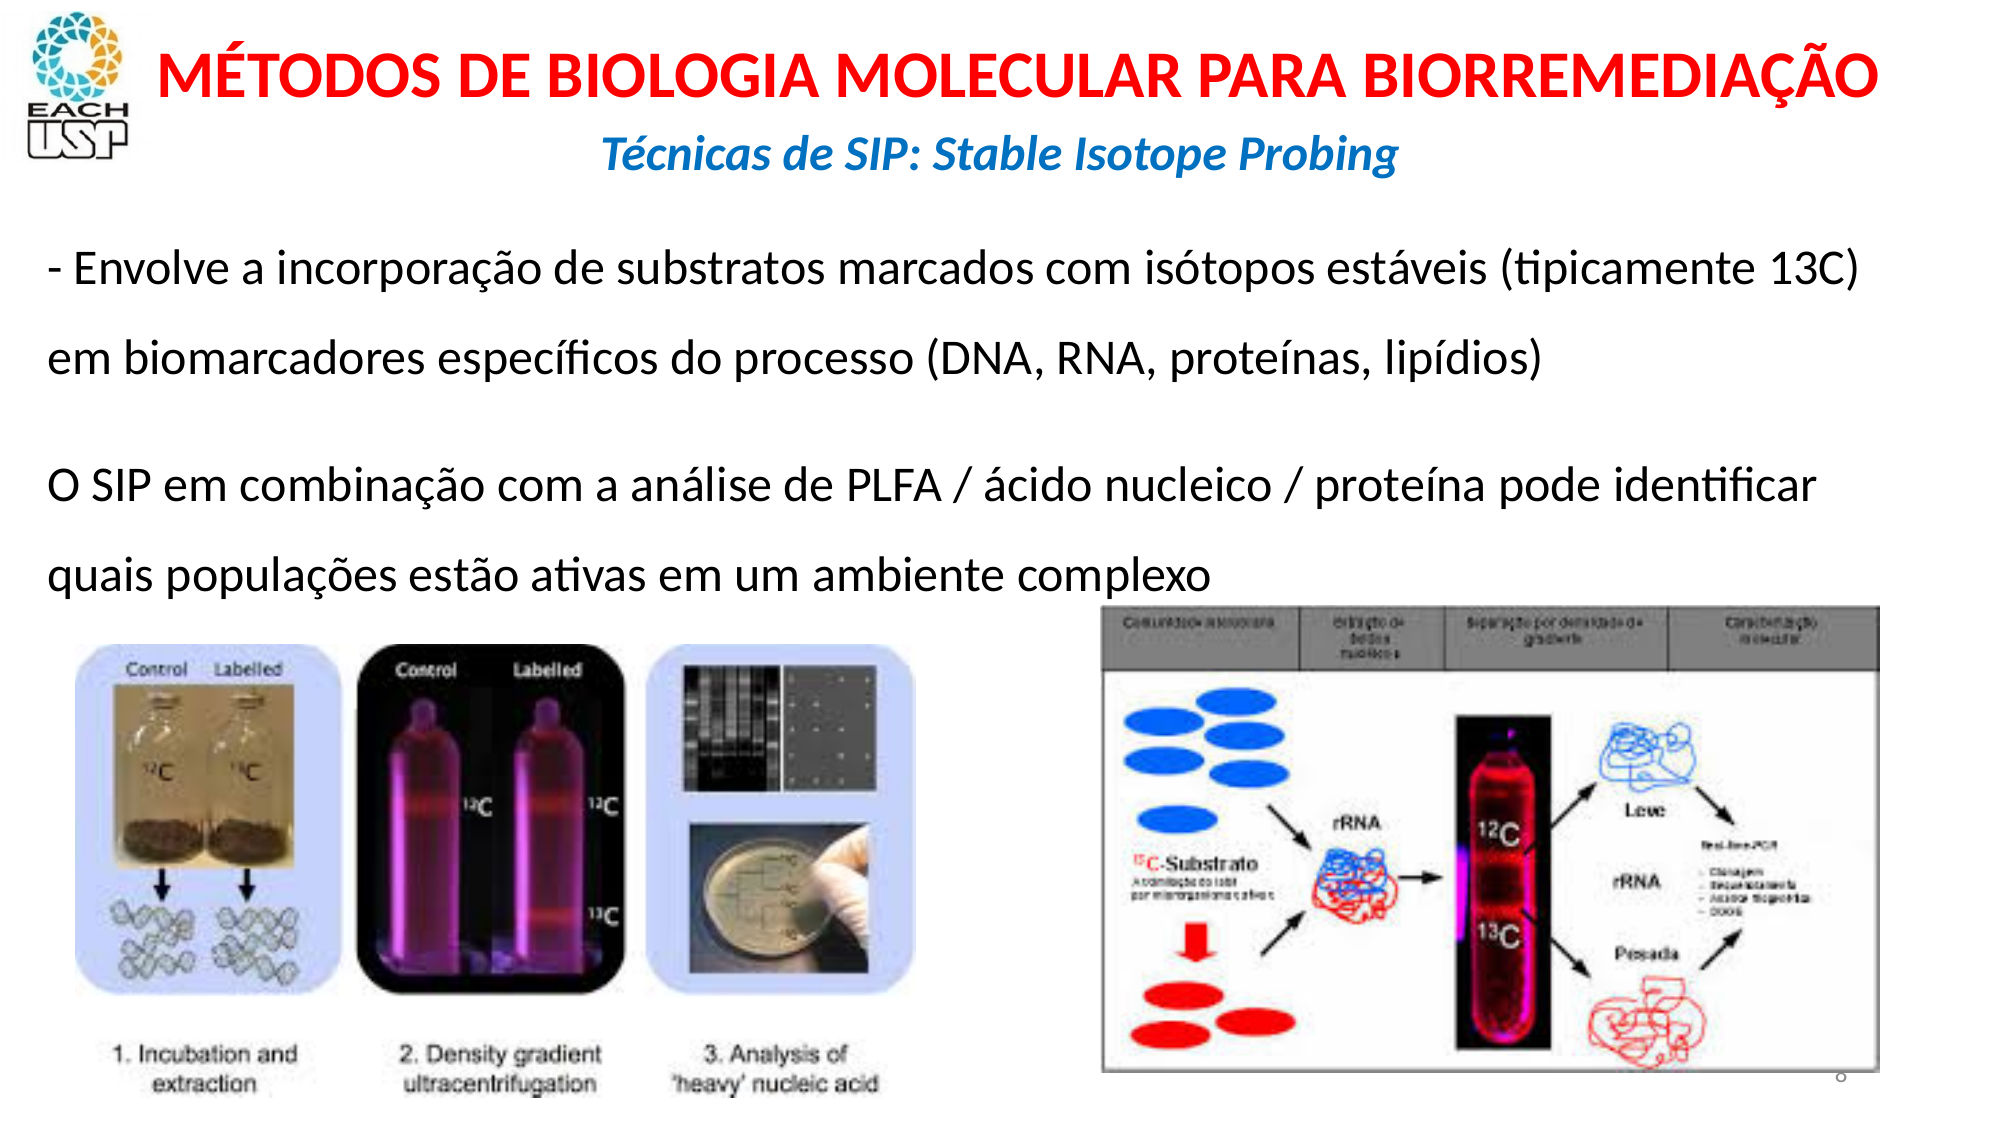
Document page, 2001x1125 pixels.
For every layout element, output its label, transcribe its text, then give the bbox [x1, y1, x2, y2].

picture [75, 644, 916, 1098]
text_box - Envolve a incorporação de substratos marcados com isótopos estáveis (tipicamente 13C) em biomarcadores específicos do processo (DNA, RNA, proteínas, lipídios) O SIP em combinação com a análise de PLFA / ácido nucleico / proteína pode identificar quais populações estão ativas em um ambiente complexo [45, 202, 1934, 602]
picture [0, 11, 152, 163]
text_box Técnicas de SIP: Stable Isotope Probing [585, 112, 1431, 188]
picture [1100, 605, 1880, 1073]
text_box MÉTODOS DE BIOLOGIA MOLECULAR PARA BIORREMEDIAÇÃO [152, 23, 1977, 119]
slide_number 8 [1412, 1073, 1863, 1103]
